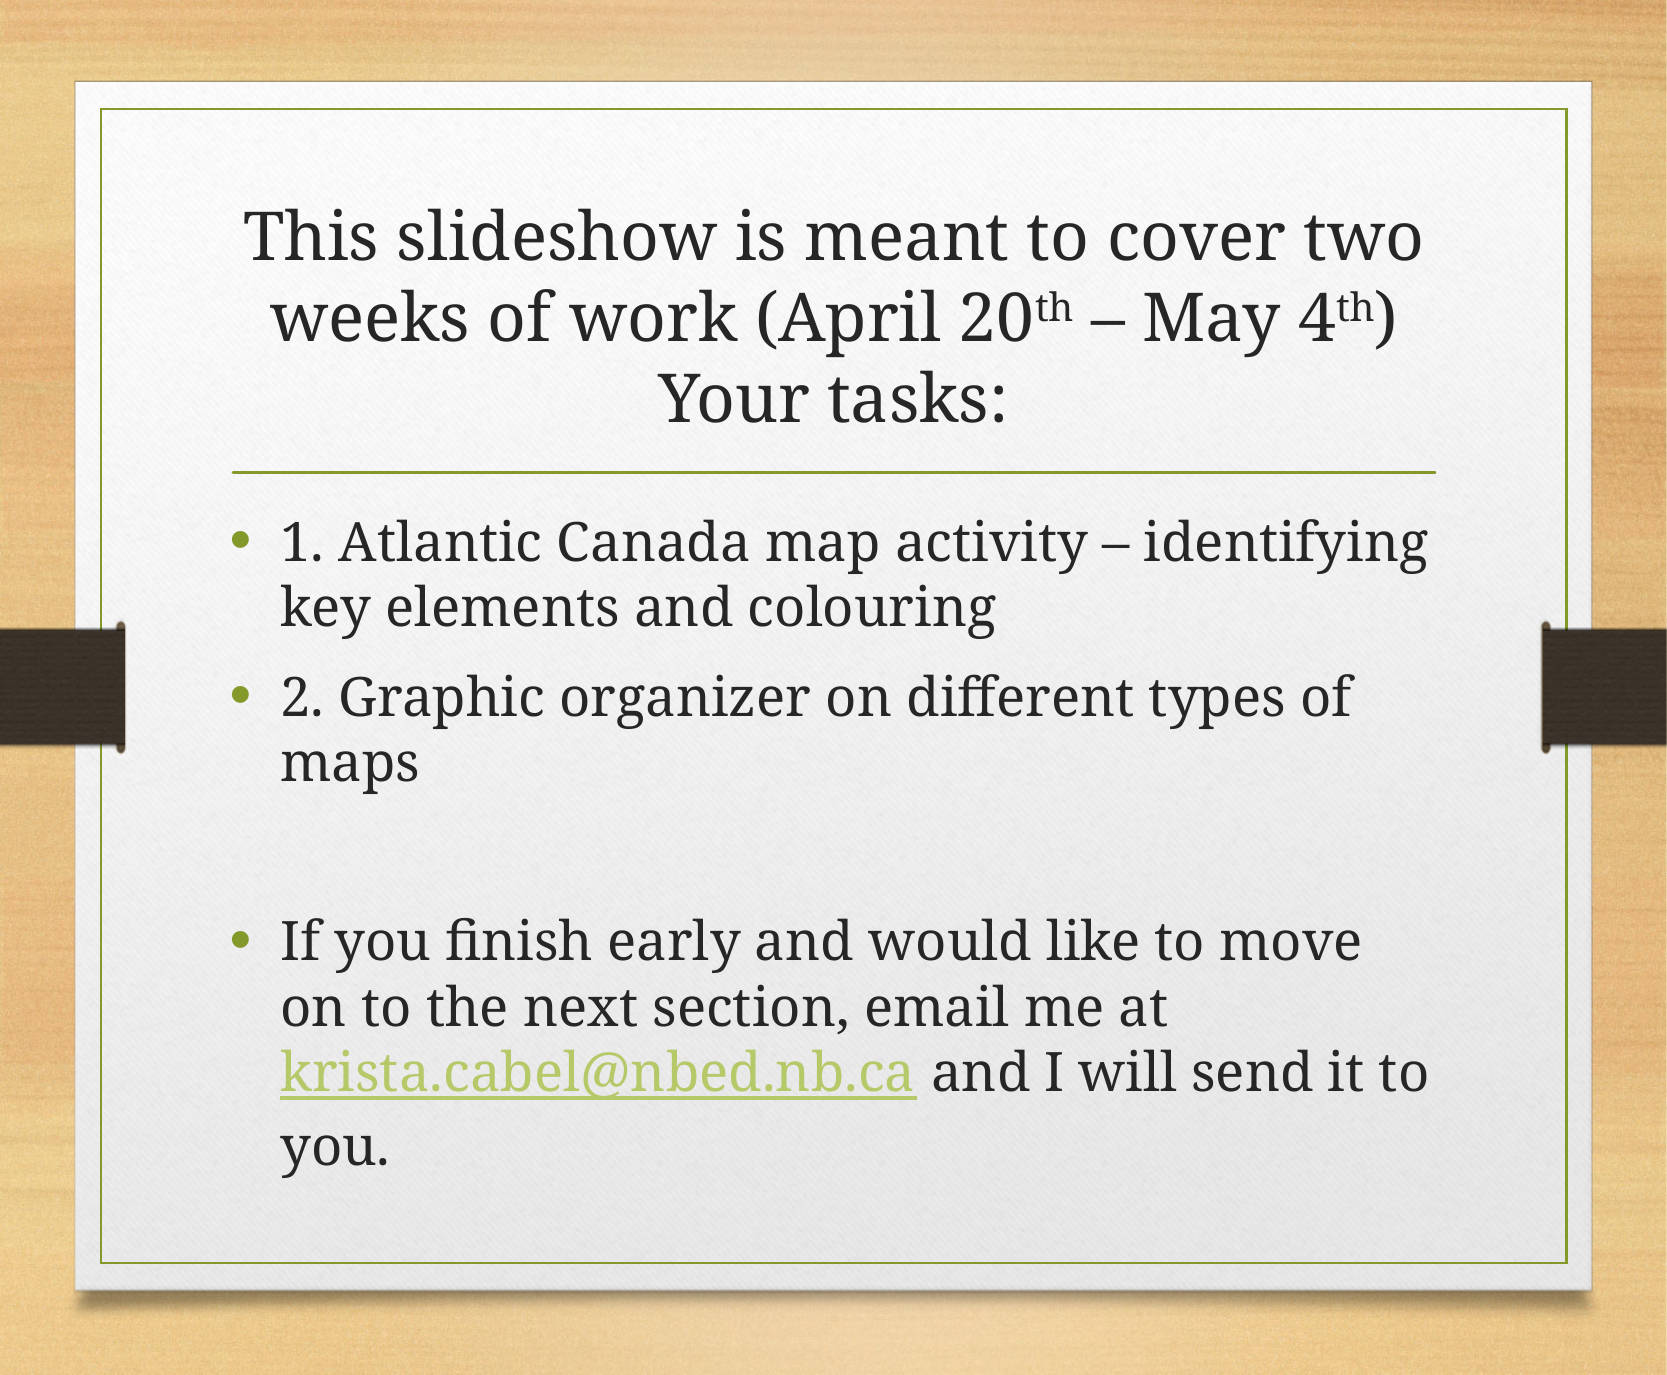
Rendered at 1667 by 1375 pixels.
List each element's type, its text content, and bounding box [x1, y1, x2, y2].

title This slideshow is meant to cover two weeks of work (April 20th – May 4th) Your tasks: [214, 183, 1454, 445]
picture [0, 0, 1667, 1375]
list 1. Atlantic Canada map activity – identifying key elements and colouring 2. Graphic organizer on different types of maps If you finish early and would like to move on to the next section, email me at krista.cabel@nbed.nb.ca and I will send it to you. [214, 499, 1454, 1190]
